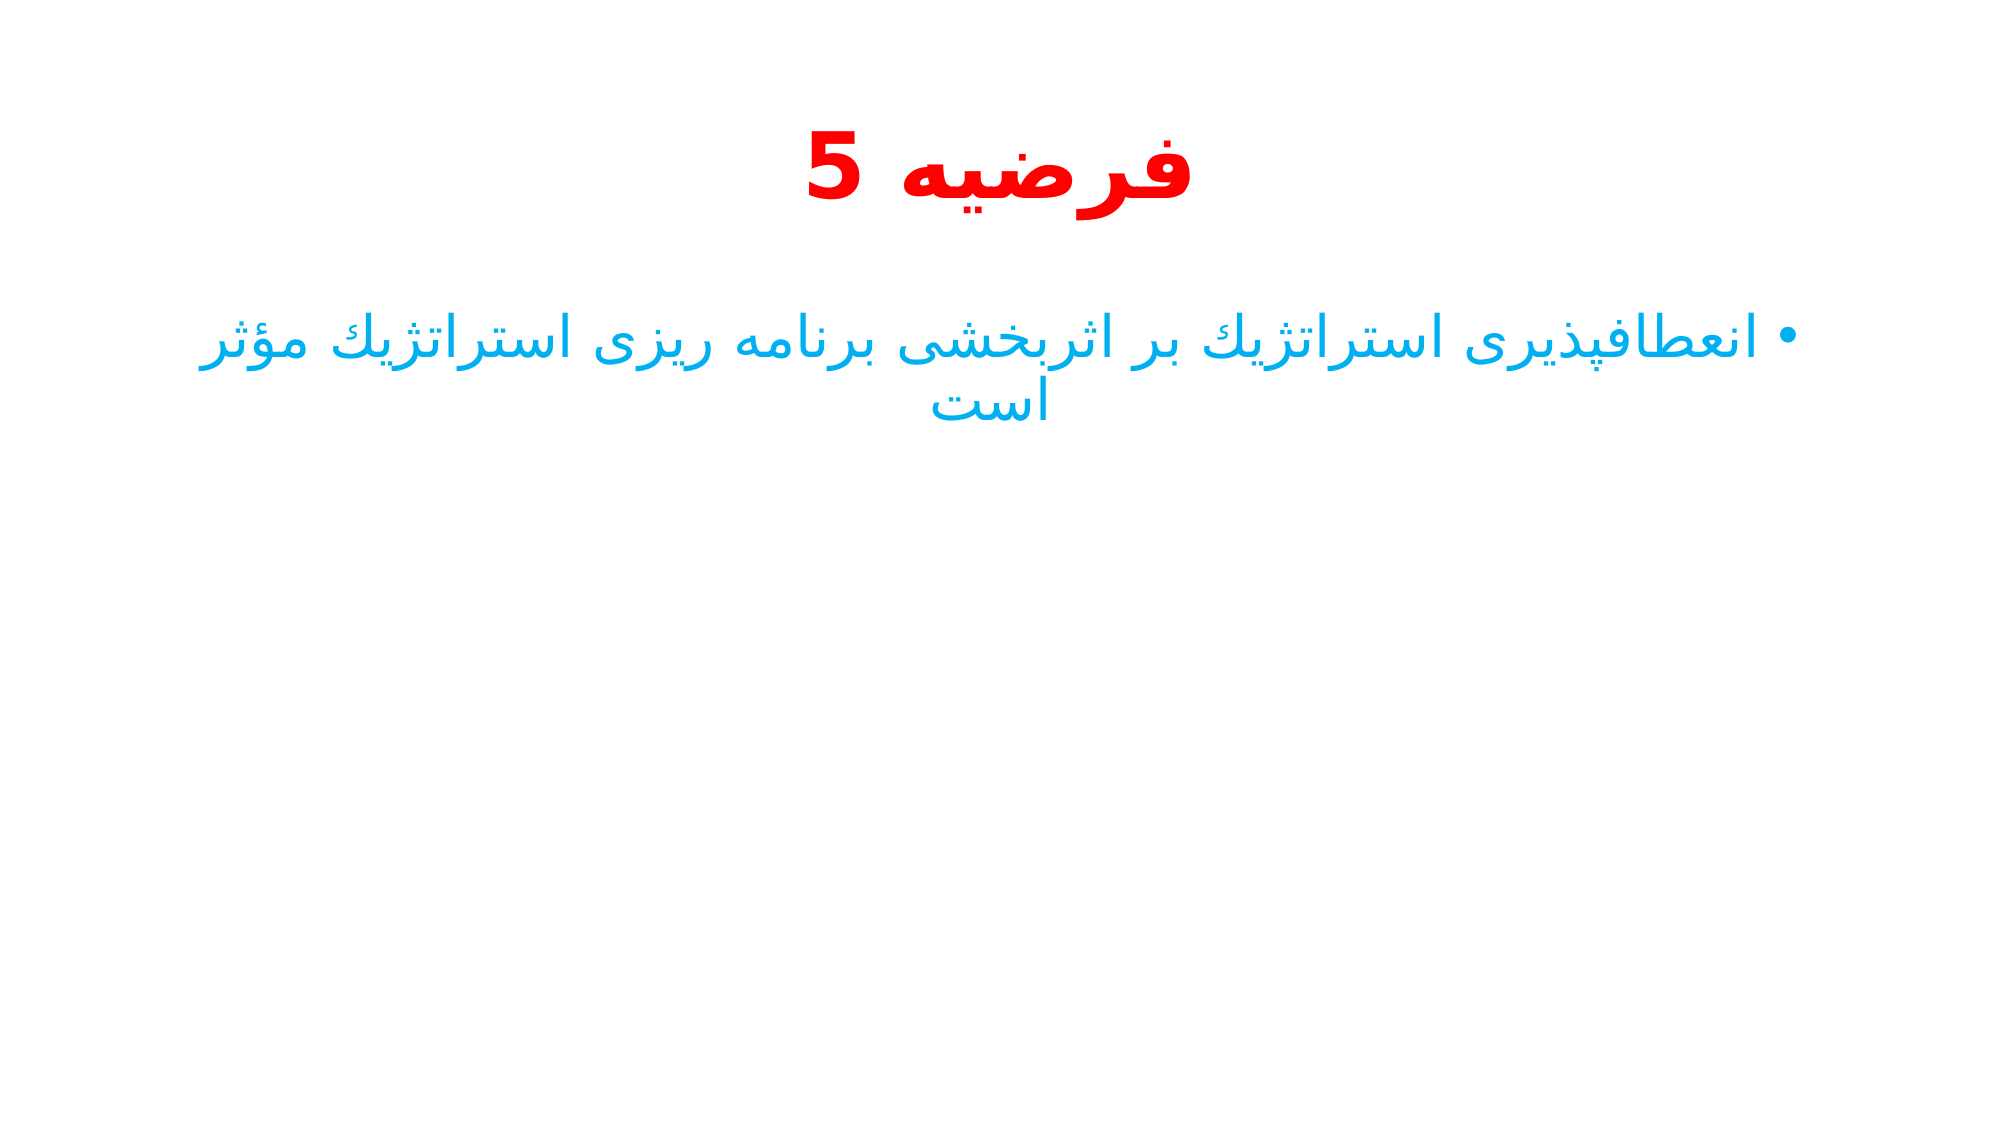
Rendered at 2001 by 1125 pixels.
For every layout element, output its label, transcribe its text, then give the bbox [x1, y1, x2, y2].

list انعطافپذيری استراتژيك بر اثربخشی برنامه ريزی استراتژيك مؤثر است [137, 299, 1863, 1014]
title فرضیه 5 [137, 59, 1863, 278]
